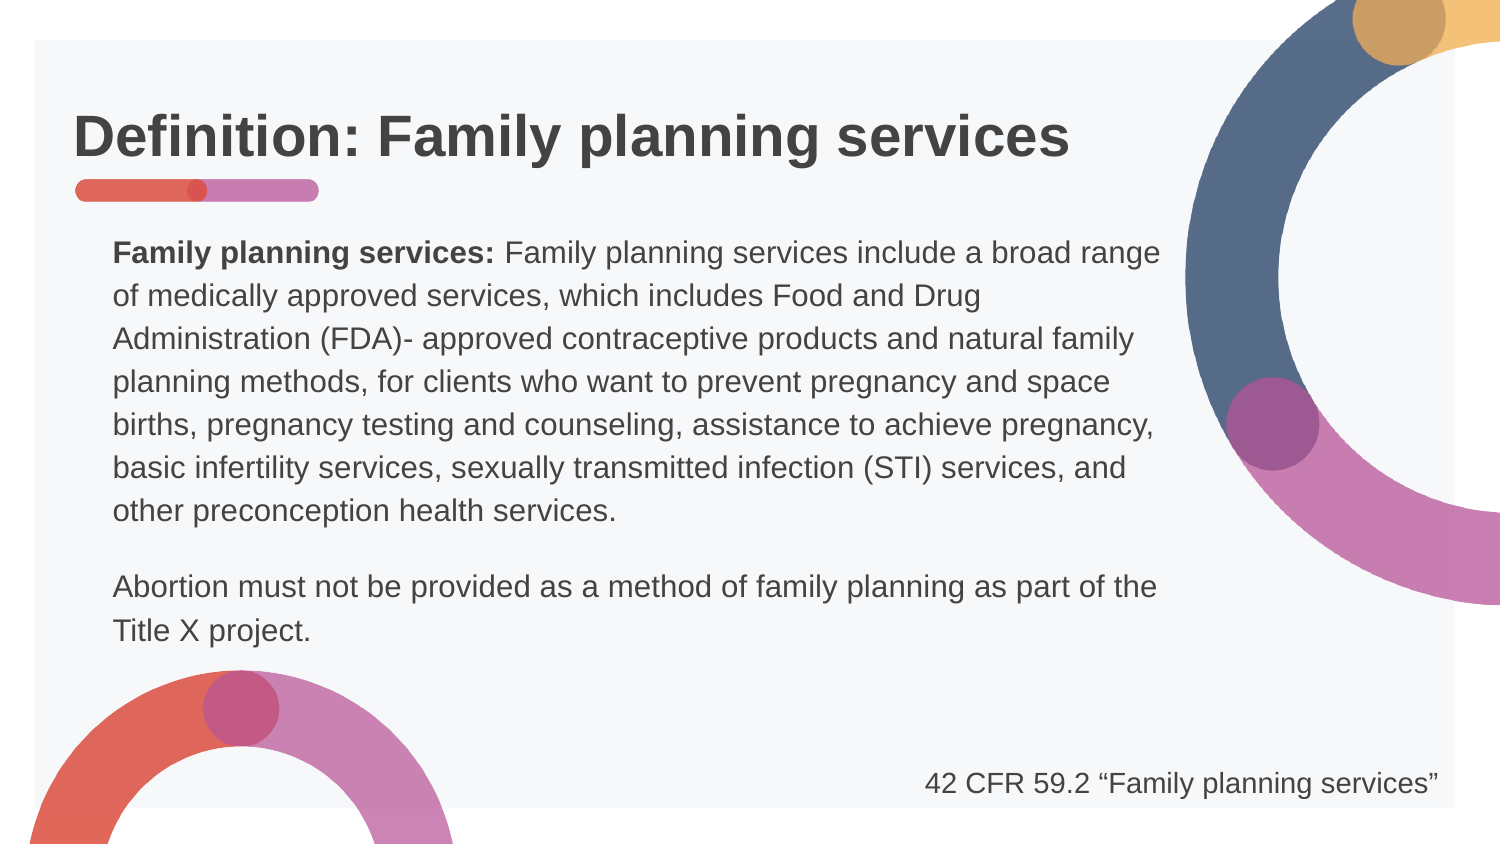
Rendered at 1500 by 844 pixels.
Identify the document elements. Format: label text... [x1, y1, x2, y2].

picture [75, 179, 319, 202]
text_box 42 CFR 59.2 “Family planning services” [891, 749, 1454, 815]
picture [1185, 0, 1500, 605]
list Family planning services: Family planning services include a broad range of medically approved services, which includes Food and Drug Administration (FDA)- approved contraceptive products and natural family planning methods, for clients who want to prevent pregnancy and space births, pregnancy testing and counseling, assistance to achieve pregnancy, basic infertility services, sexually transmitted infection (STI) services, and other preconception health services. Abortion must not be provided as a method of family planning as part of the Title X project. [97, 211, 1182, 633]
picture [25, 670, 457, 844]
title Definition: Family planning services [58, 82, 1182, 177]
